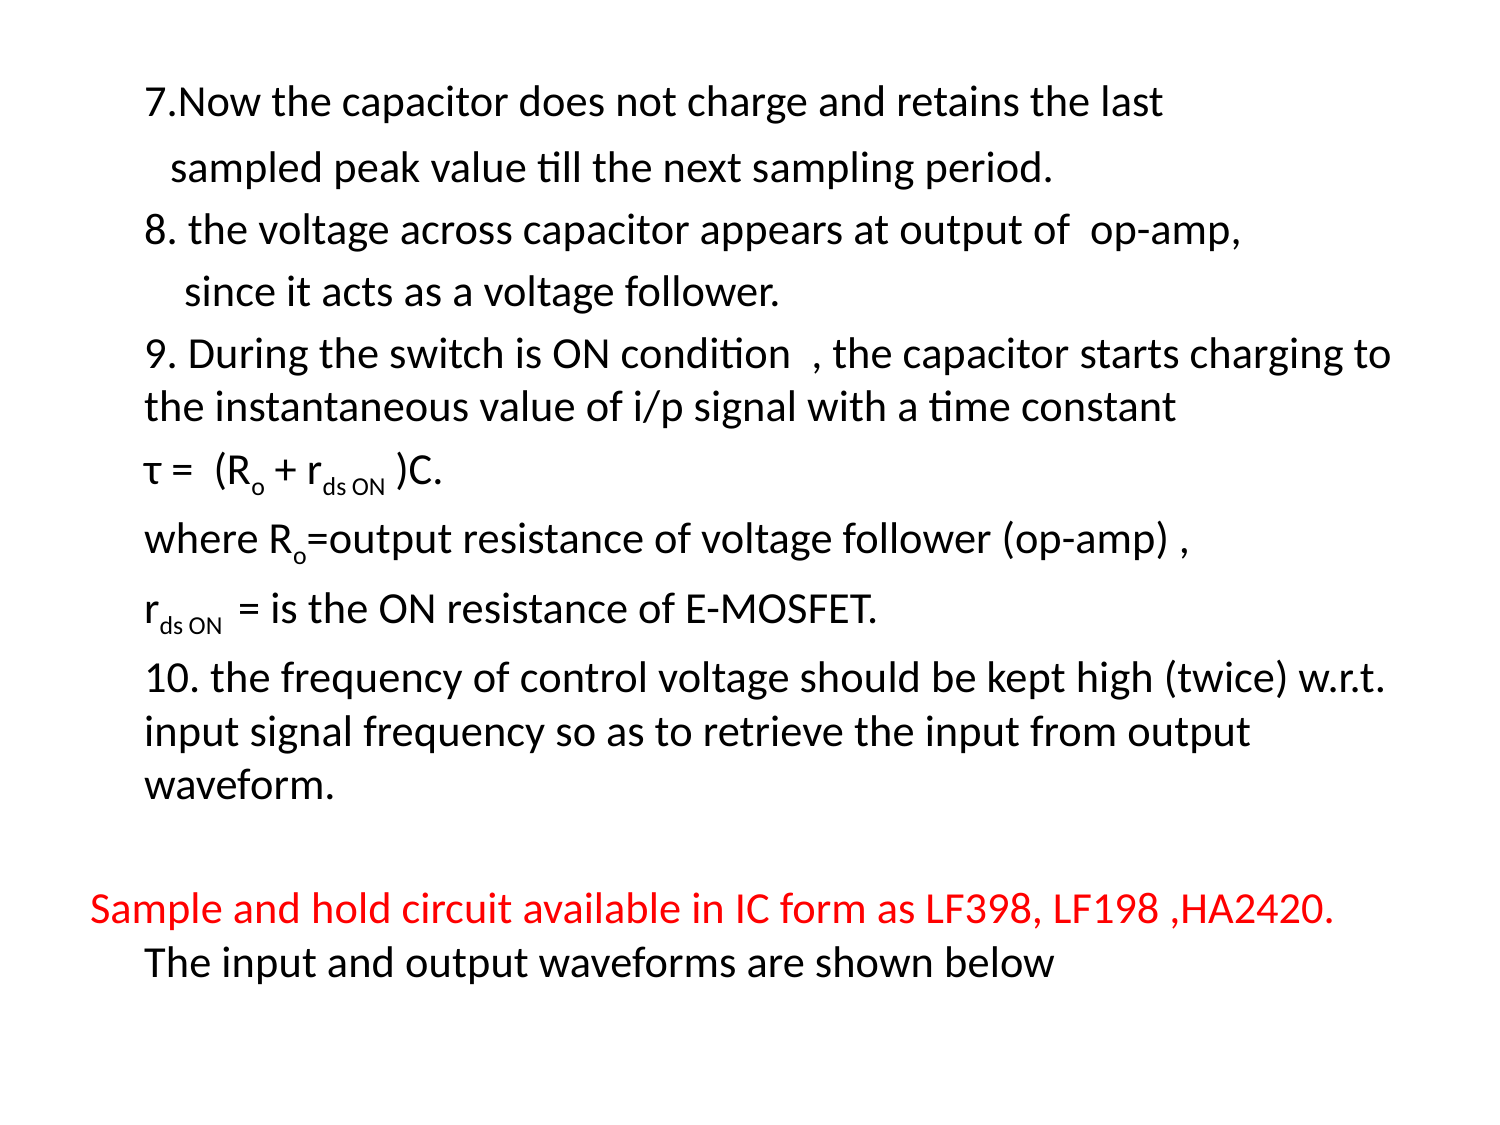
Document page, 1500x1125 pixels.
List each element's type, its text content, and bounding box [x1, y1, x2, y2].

list 7.Now the capacitor does not charge and retains the last sampled peak value till the next sampling period. 8. the voltage across capacitor appears at output of op-amp, since it acts as a voltage follower. 9. During the switch is ON condition , the capacitor starts charging to the instantaneous value of i/p signal with a time constant τ = (Ro + rds ON )C. where Ro=output resistance of voltage follower (op-amp) , rds ON = is the ON resistance of E-MOSFET. 10. the frequency of control voltage should be kept high (twice) w.r.t. input signal frequency so as to retrieve the input from output waveform. Sample and hold circuit available in IC form as LF398, LF198 ,HA2420. The input and output waveforms are shown below [75, 50, 1425, 1005]
